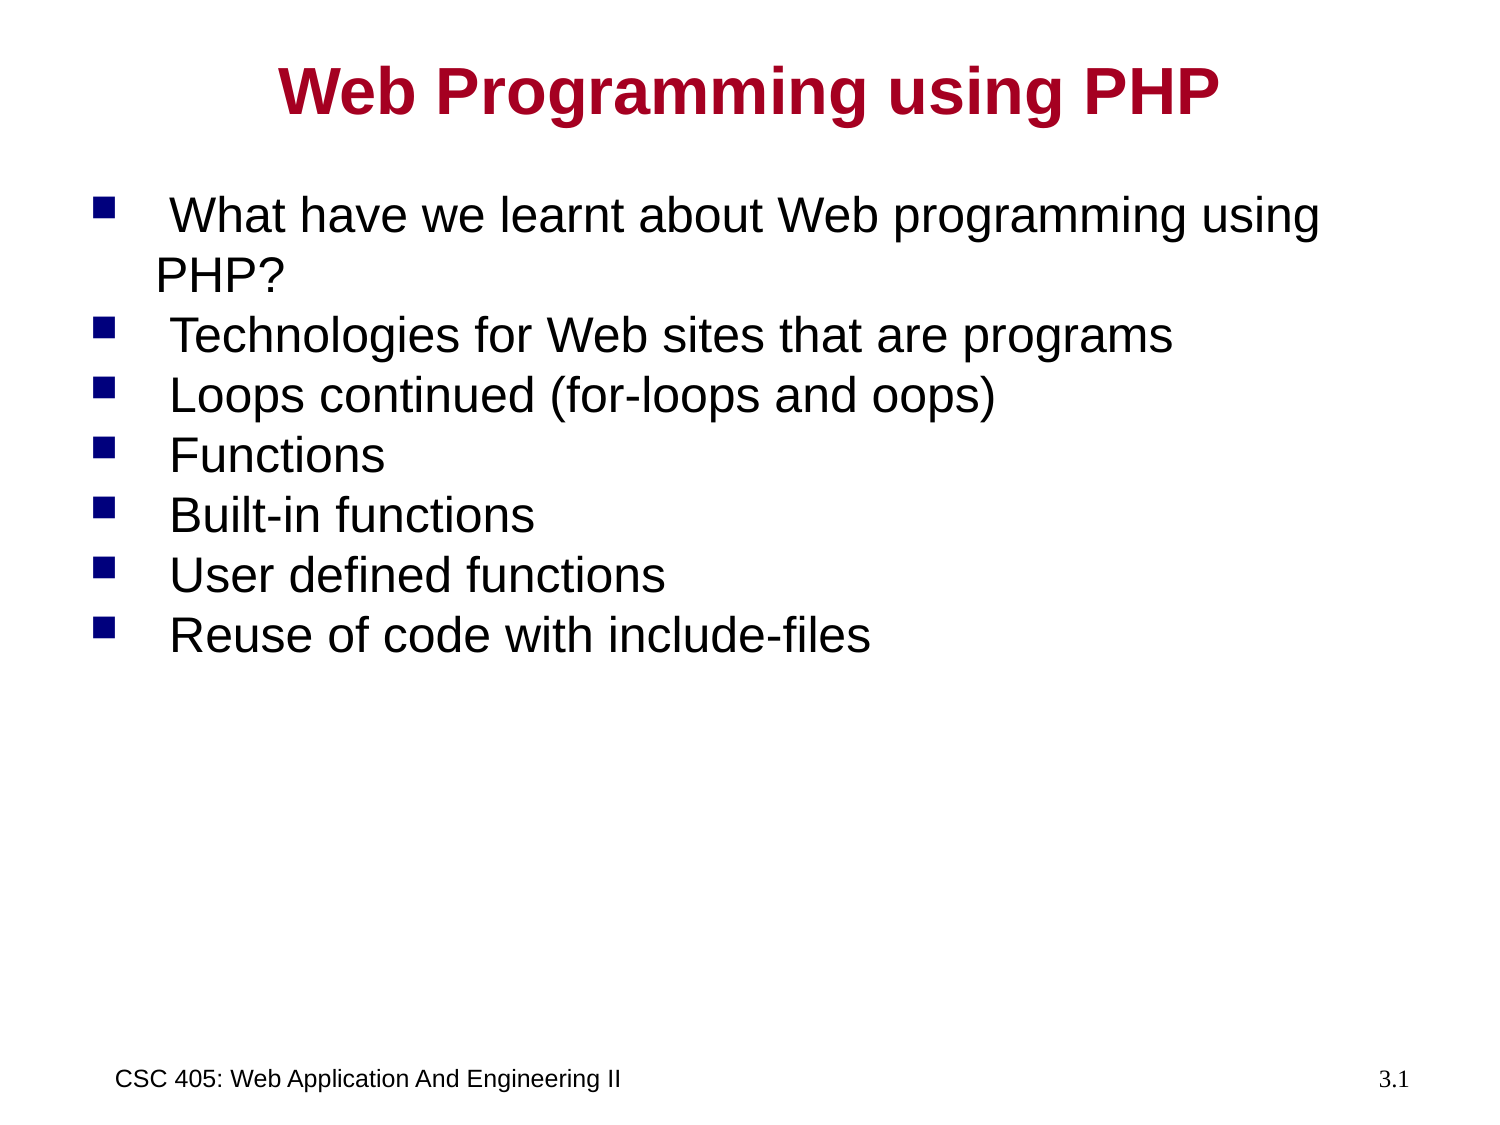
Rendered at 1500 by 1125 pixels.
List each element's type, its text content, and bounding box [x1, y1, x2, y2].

list What have we learnt about Web programming using PHP? Technologies for Web sites that are programs Loops continued (for-loops and oops) Functions Built-in functions User defined functions Reuse of code with include-files [74, 174, 1438, 1001]
slide_number 3.1 [1074, 1024, 1426, 1101]
footer CSC 405: Web Application And Engineering II [37, 1024, 701, 1101]
title Web Programming using PHP [74, 12, 1426, 163]
